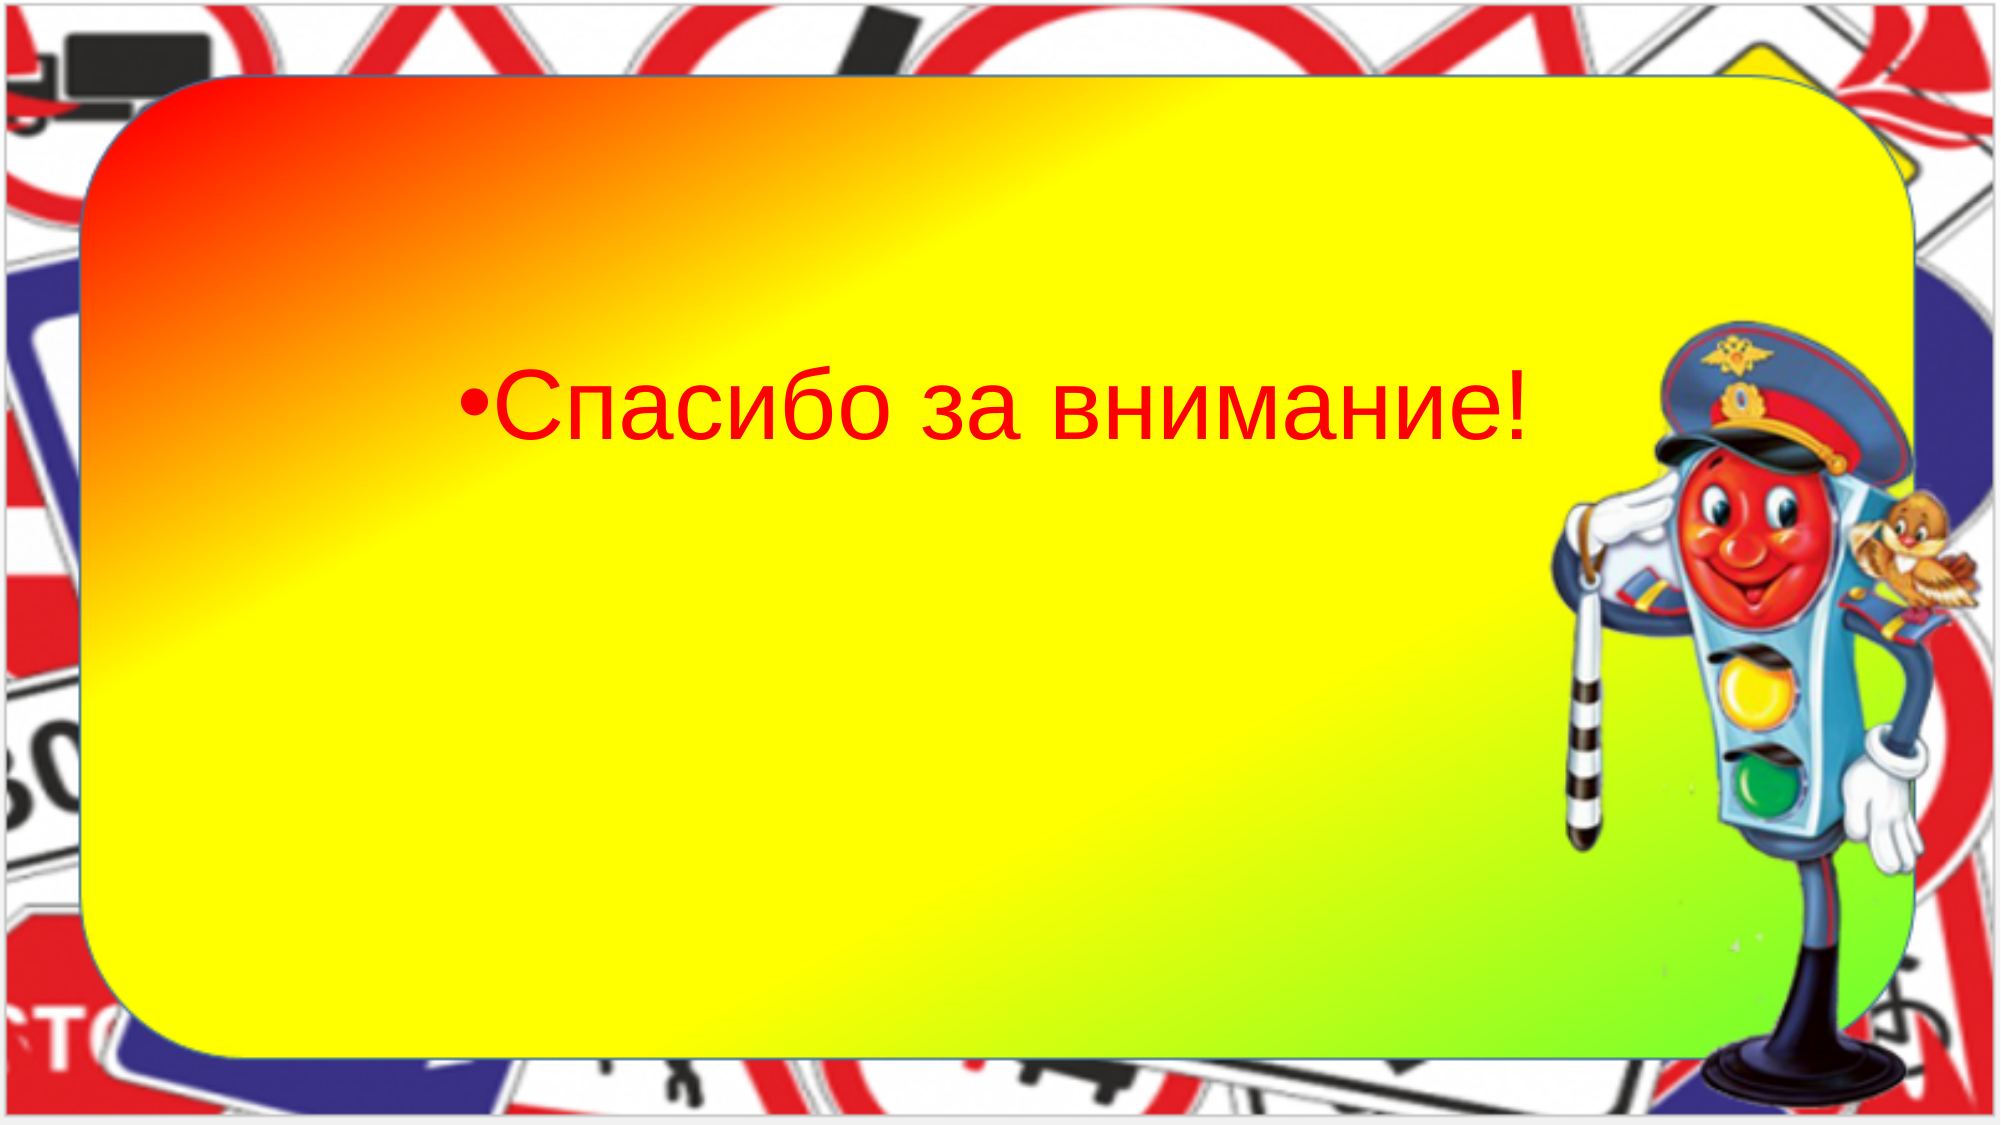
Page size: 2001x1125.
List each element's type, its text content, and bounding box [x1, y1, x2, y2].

list Спасибо за внимание! [132, 204, 1858, 919]
picture [0, 0, 2001, 1125]
